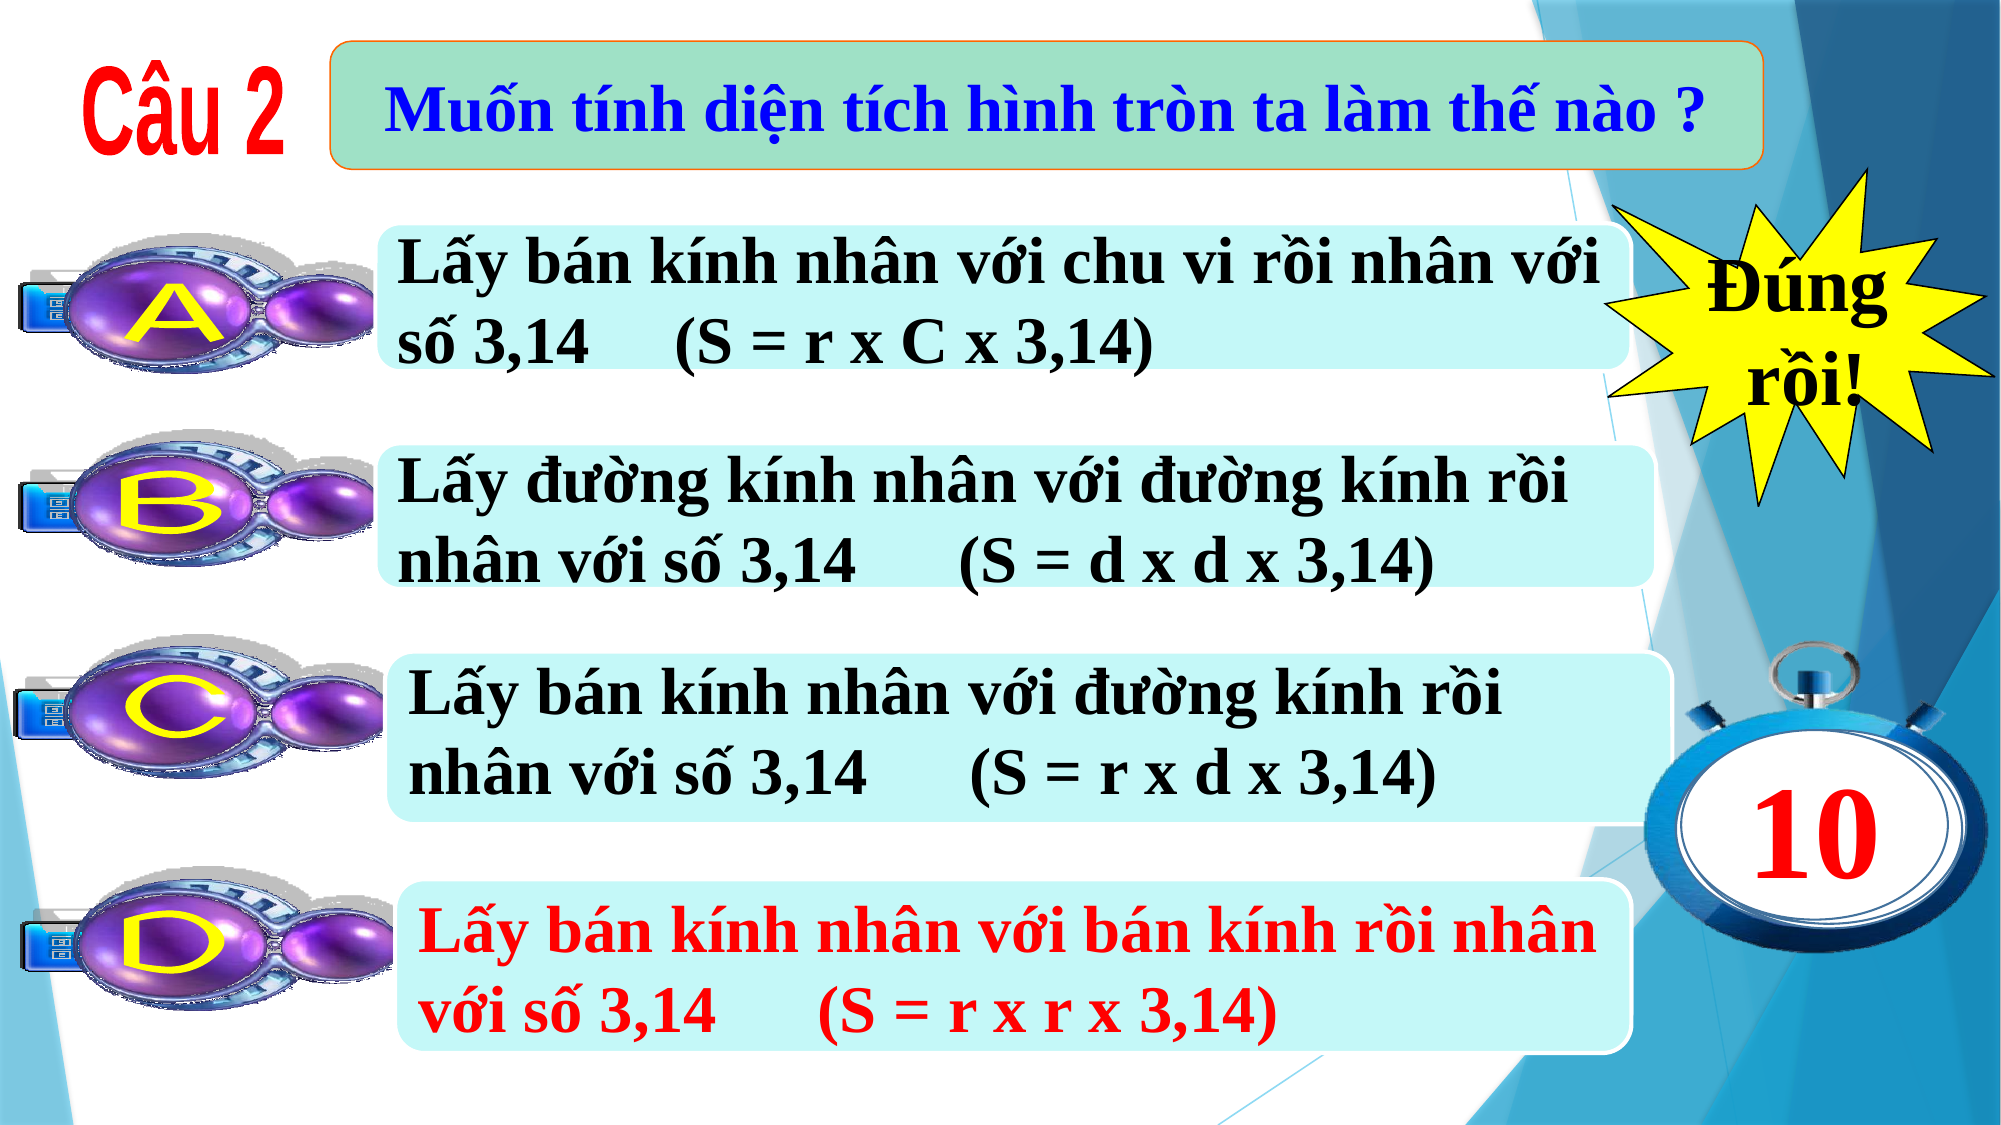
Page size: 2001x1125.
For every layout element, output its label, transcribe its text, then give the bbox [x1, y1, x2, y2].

text_box Lấy bán kính nhân với chu vi rồi nhân với số 3,14 (S = r x C x 3,14) [373, 221, 1634, 374]
text_box Đúng rồi! [1605, 169, 1996, 507]
picture [11, 646, 391, 779]
picture [16, 245, 382, 375]
picture [19, 878, 401, 1012]
text_box Lấy bán kính nhân với đường kính rồi nhân với số 3,14 (S = r x d x 3,14) [382, 649, 1611, 827]
text_box Lấy bán kính nhân với bán kính rồi nhân với số 3,14 (S = r x r x 3,14) [392, 877, 1634, 1056]
text_box Muốn tính diện tích hình tròn ta làm thế nào ? [330, 41, 1764, 170]
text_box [1615, 630, 2000, 965]
picture [16, 441, 382, 568]
text_box Lấy đường kính nhân với đường kính rồi nhân với số 3,14 (S = d x d x 3,14) [376, 441, 1659, 592]
